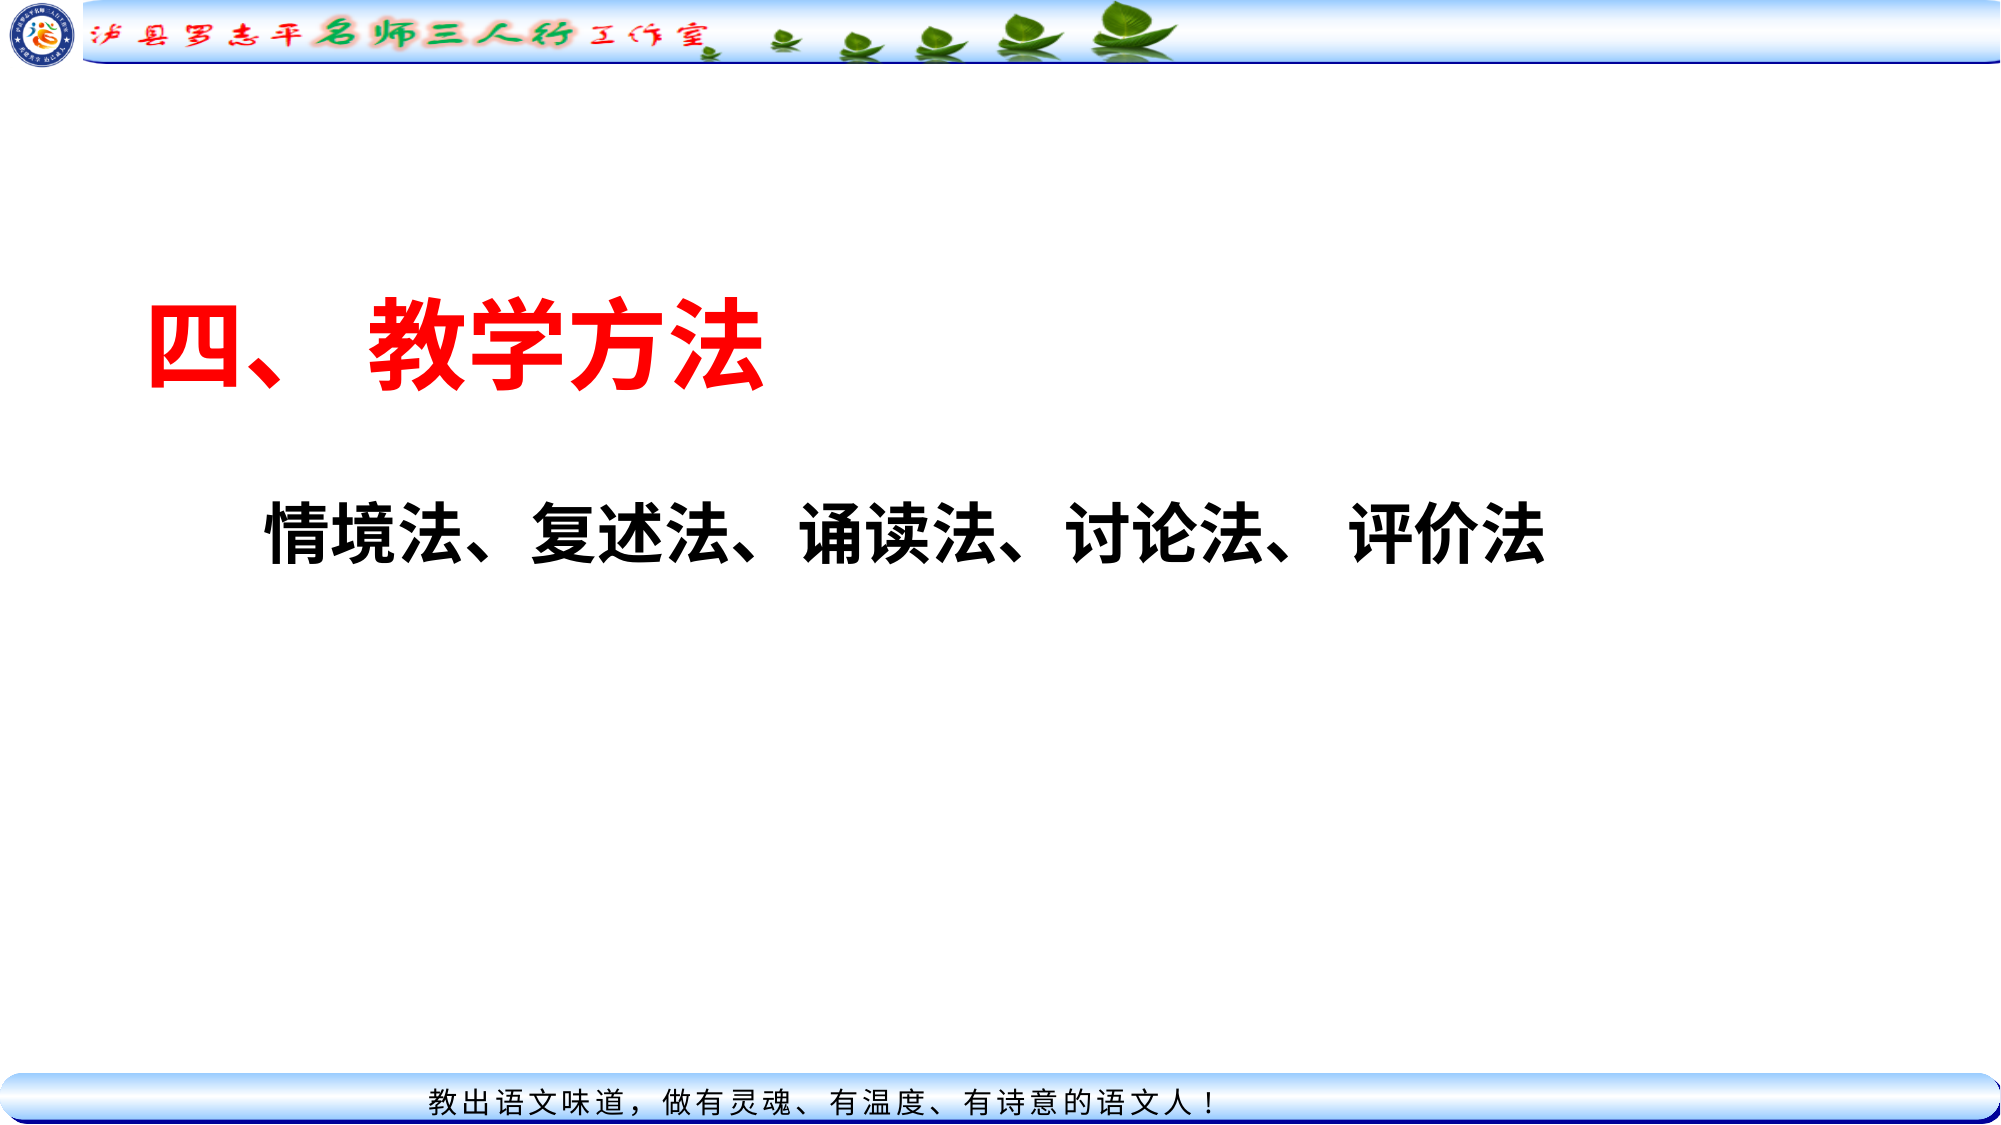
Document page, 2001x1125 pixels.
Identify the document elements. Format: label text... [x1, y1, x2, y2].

picture [83, 0, 2001, 64]
picture [9, 2, 75, 68]
text_box 四、 教学方法 情境法、复述法、诵读法、讨论法、 评价法 [129, 274, 1825, 705]
